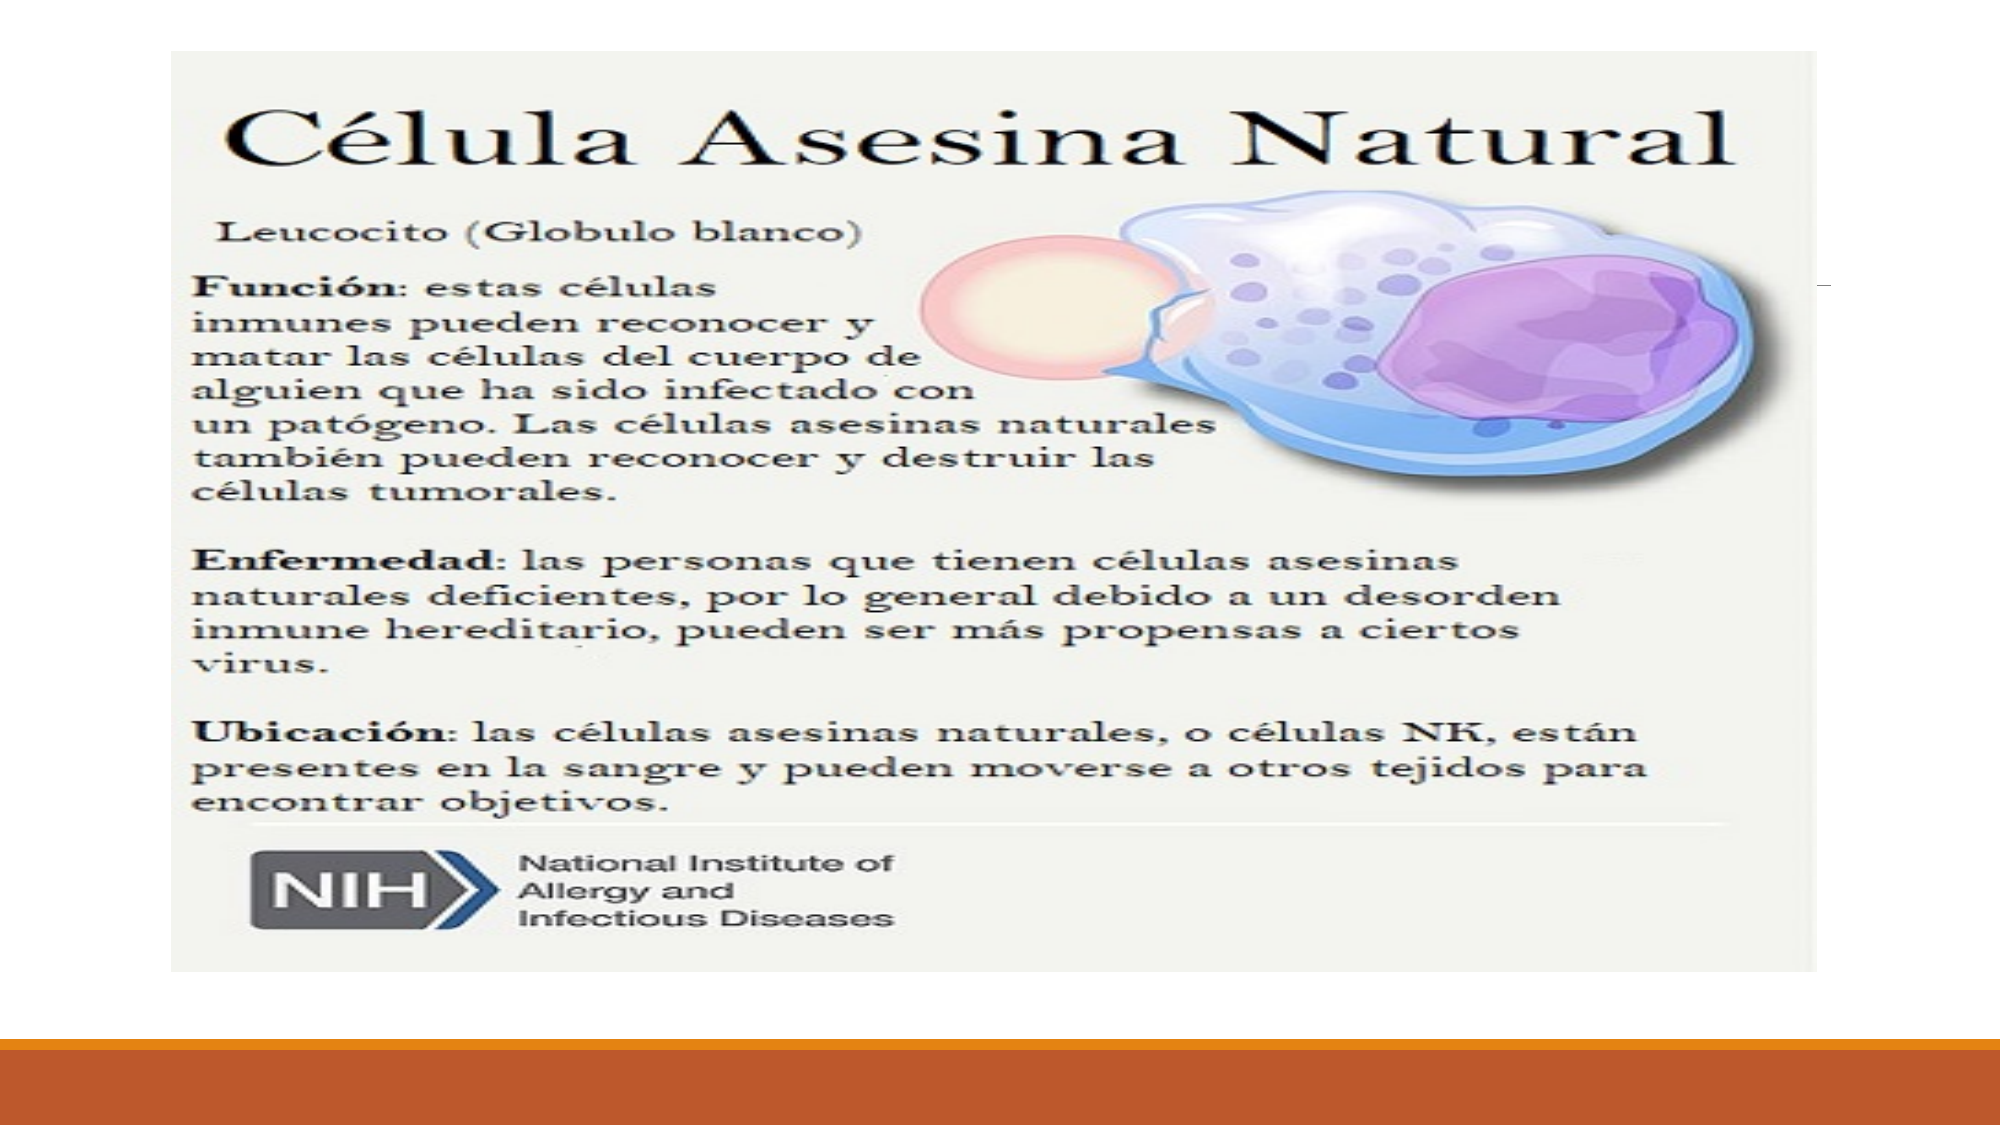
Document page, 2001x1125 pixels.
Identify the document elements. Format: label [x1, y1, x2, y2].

picture [171, 50, 1817, 972]
